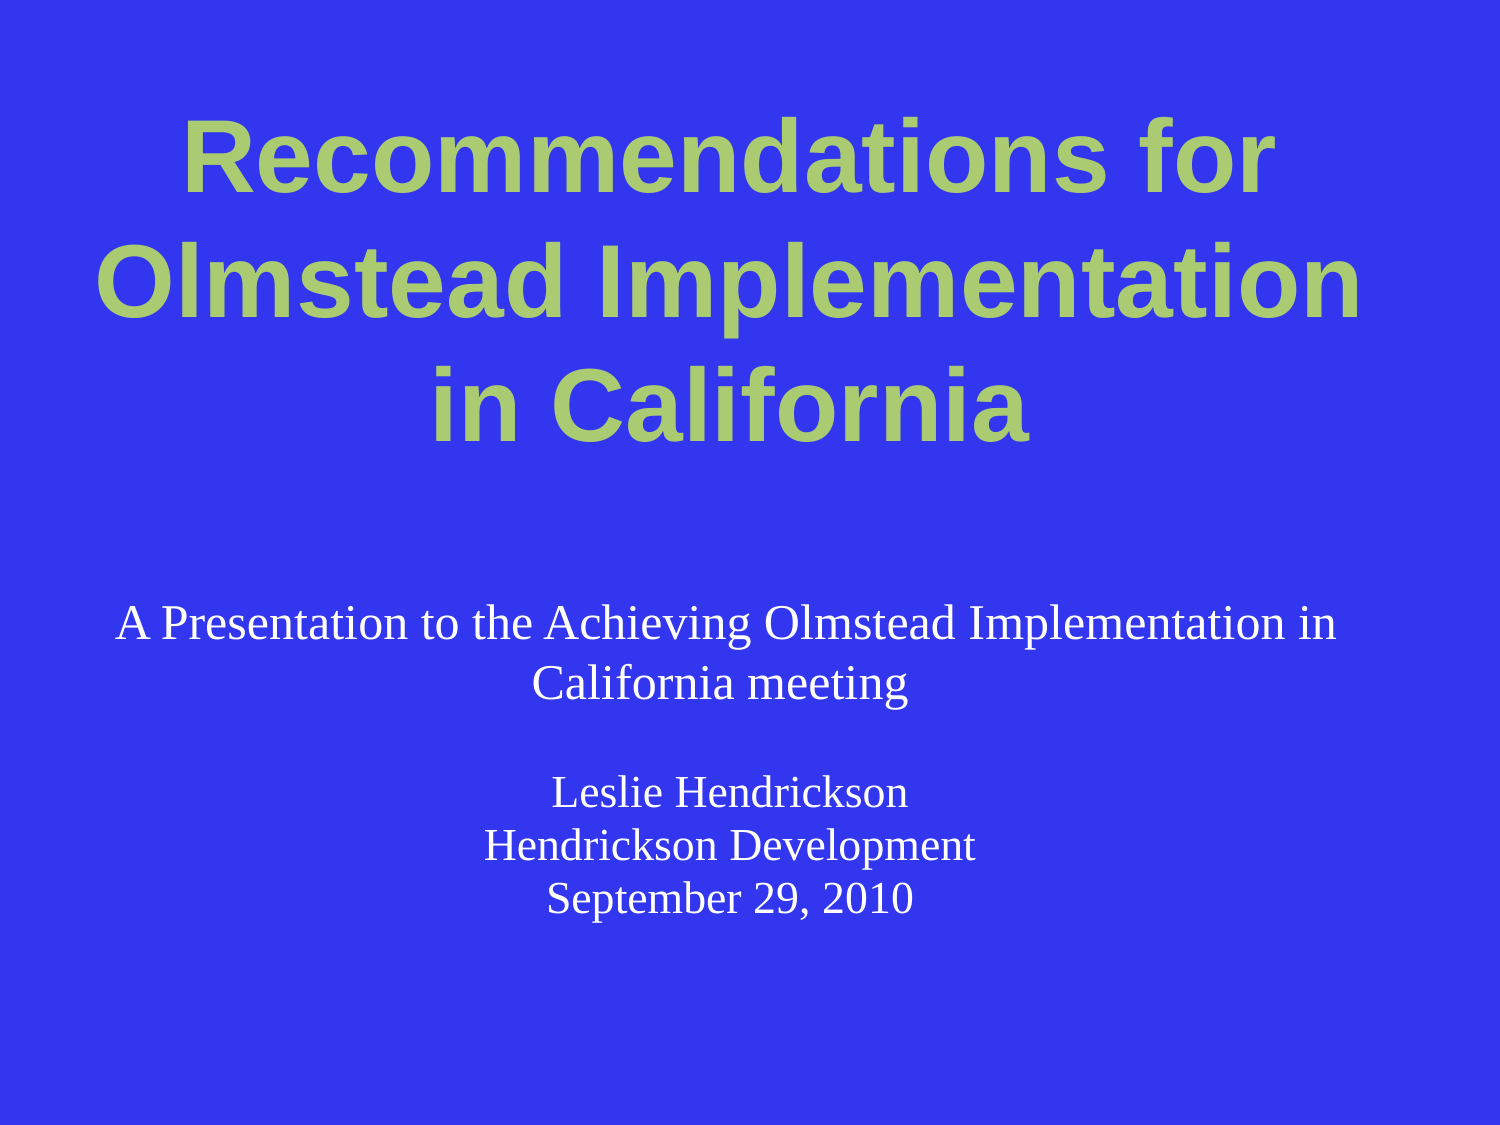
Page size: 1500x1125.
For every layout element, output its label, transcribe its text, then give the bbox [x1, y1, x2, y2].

subtitle A Presentation to the Achieving Olmstead Implementation in California meeting Leslie Hendrickson Hendrickson Development September 29, 2010 [87, 529, 1377, 988]
title Recommendations for Olmstead Implementation in California [87, 74, 1376, 463]
